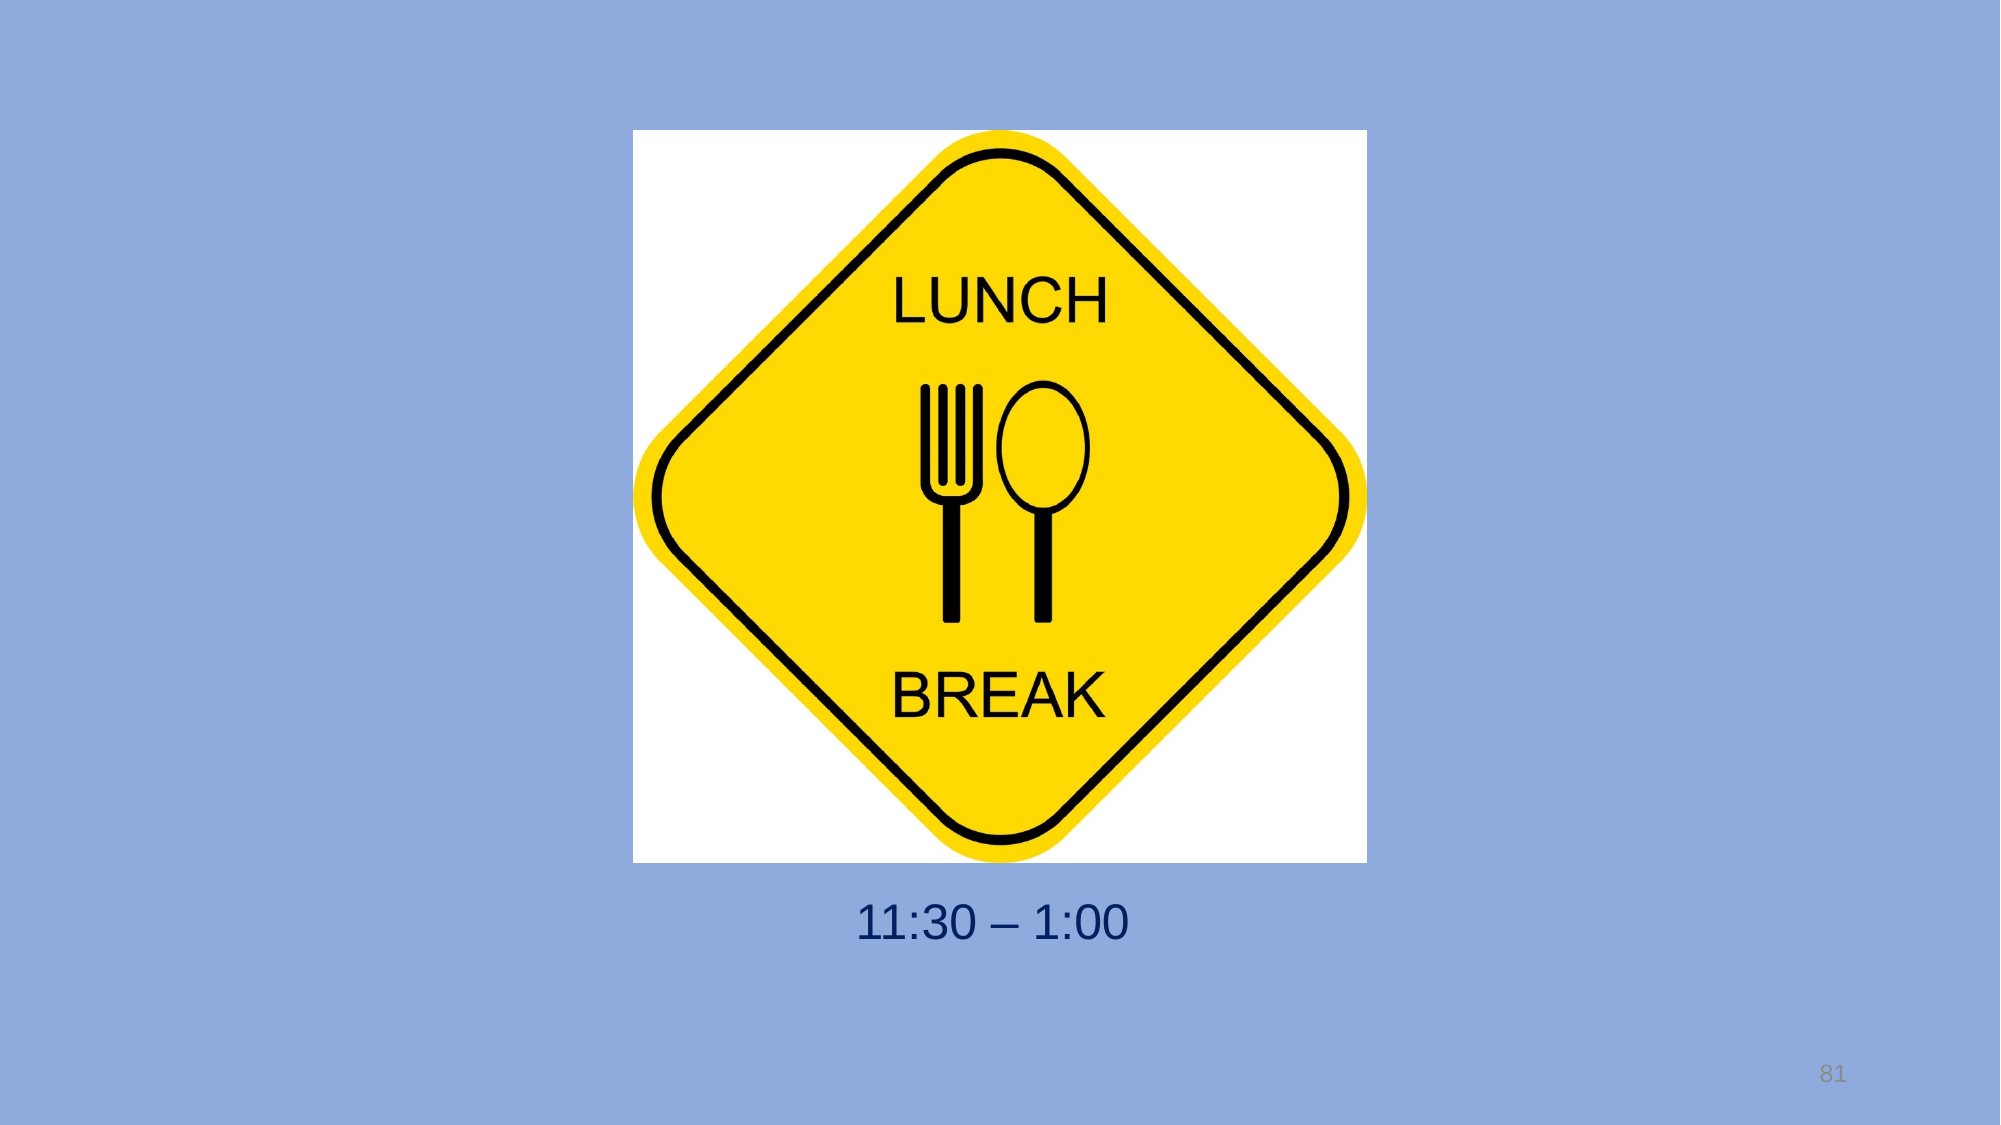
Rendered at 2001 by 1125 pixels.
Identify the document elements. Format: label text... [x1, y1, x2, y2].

slide_number 81 [1412, 1042, 1863, 1103]
subtitle 11:30 – 1:00 [249, 888, 1750, 1125]
picture [633, 130, 1367, 863]
